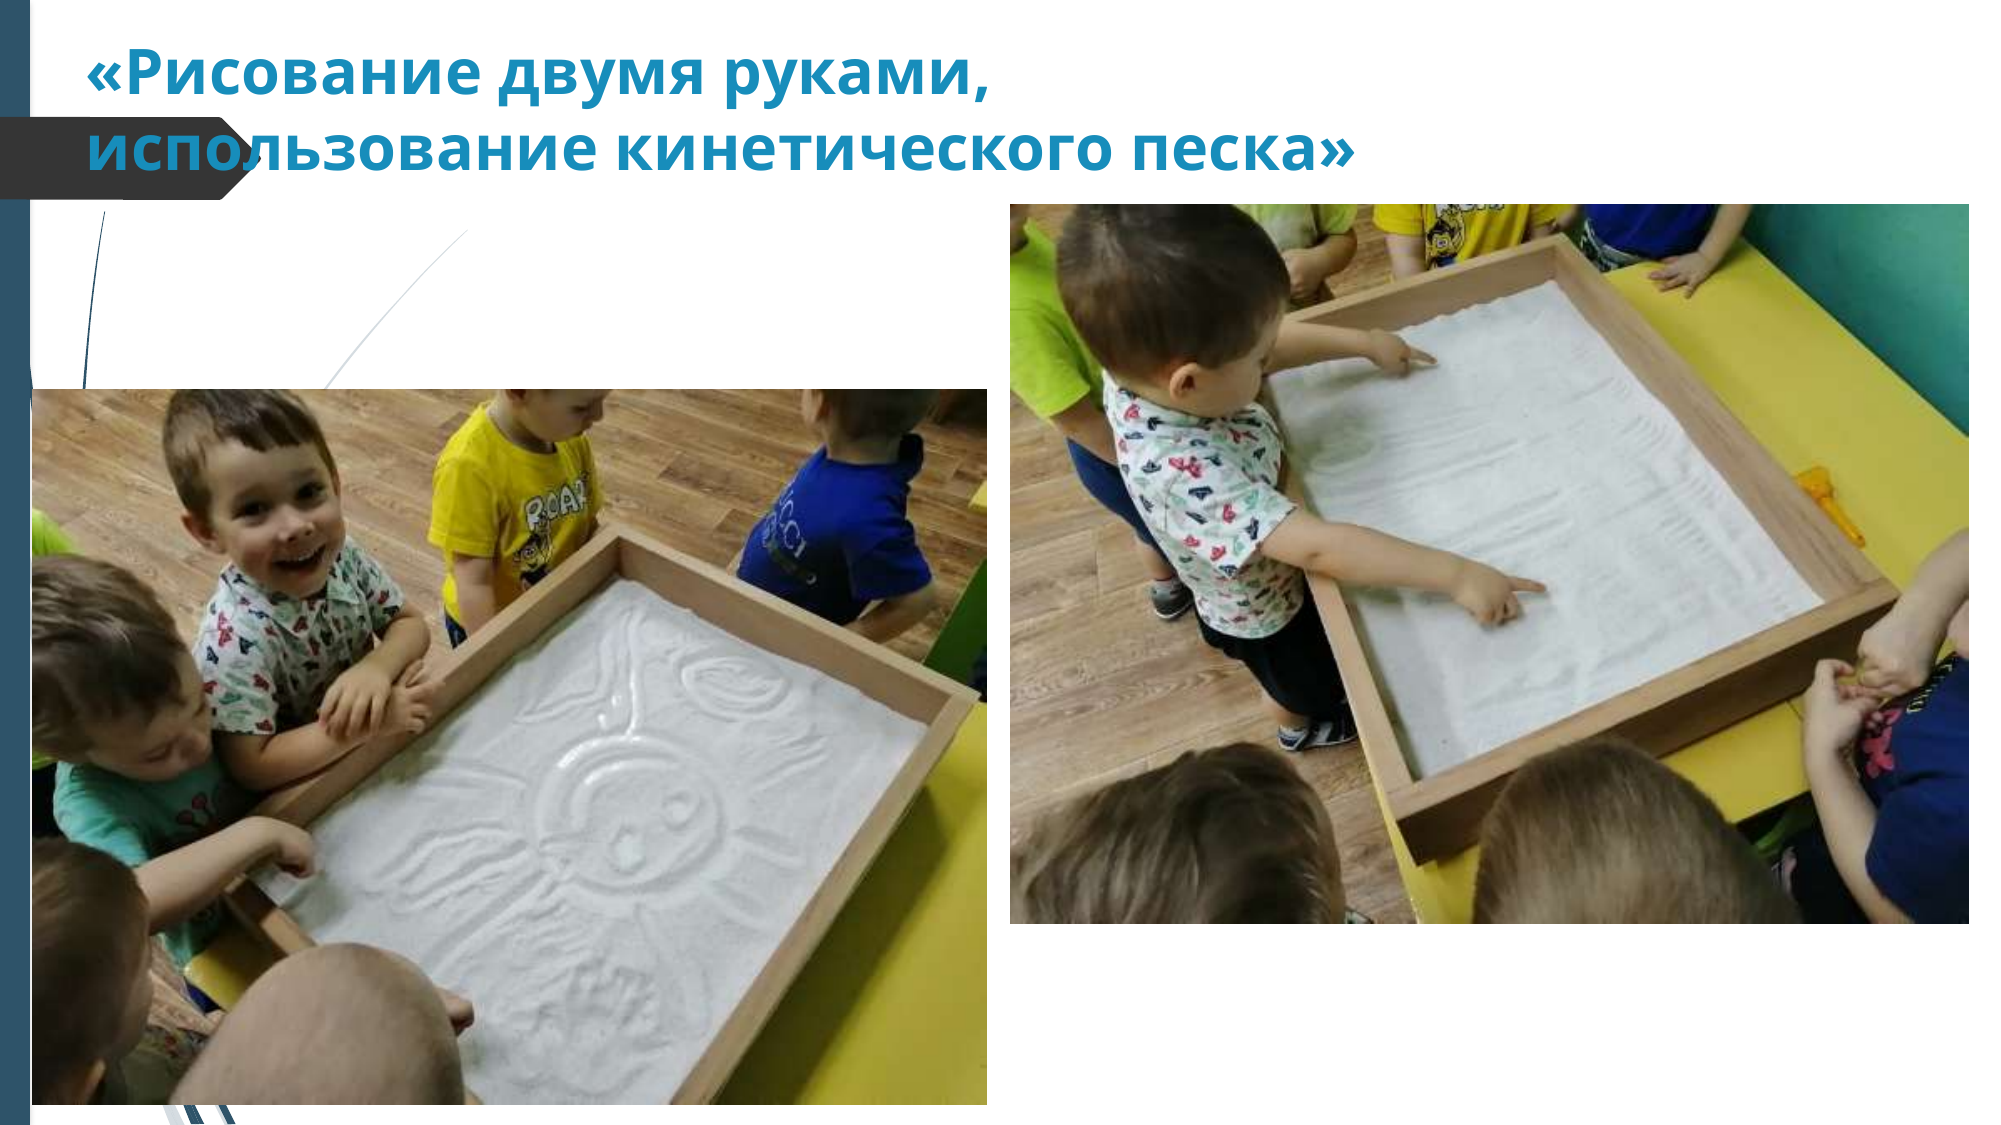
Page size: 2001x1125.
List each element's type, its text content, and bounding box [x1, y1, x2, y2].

picture [1009, 204, 1969, 924]
picture [32, 389, 987, 1105]
text_box «Рисование двумя руками, использование кинетического песка» [71, 24, 1528, 194]
